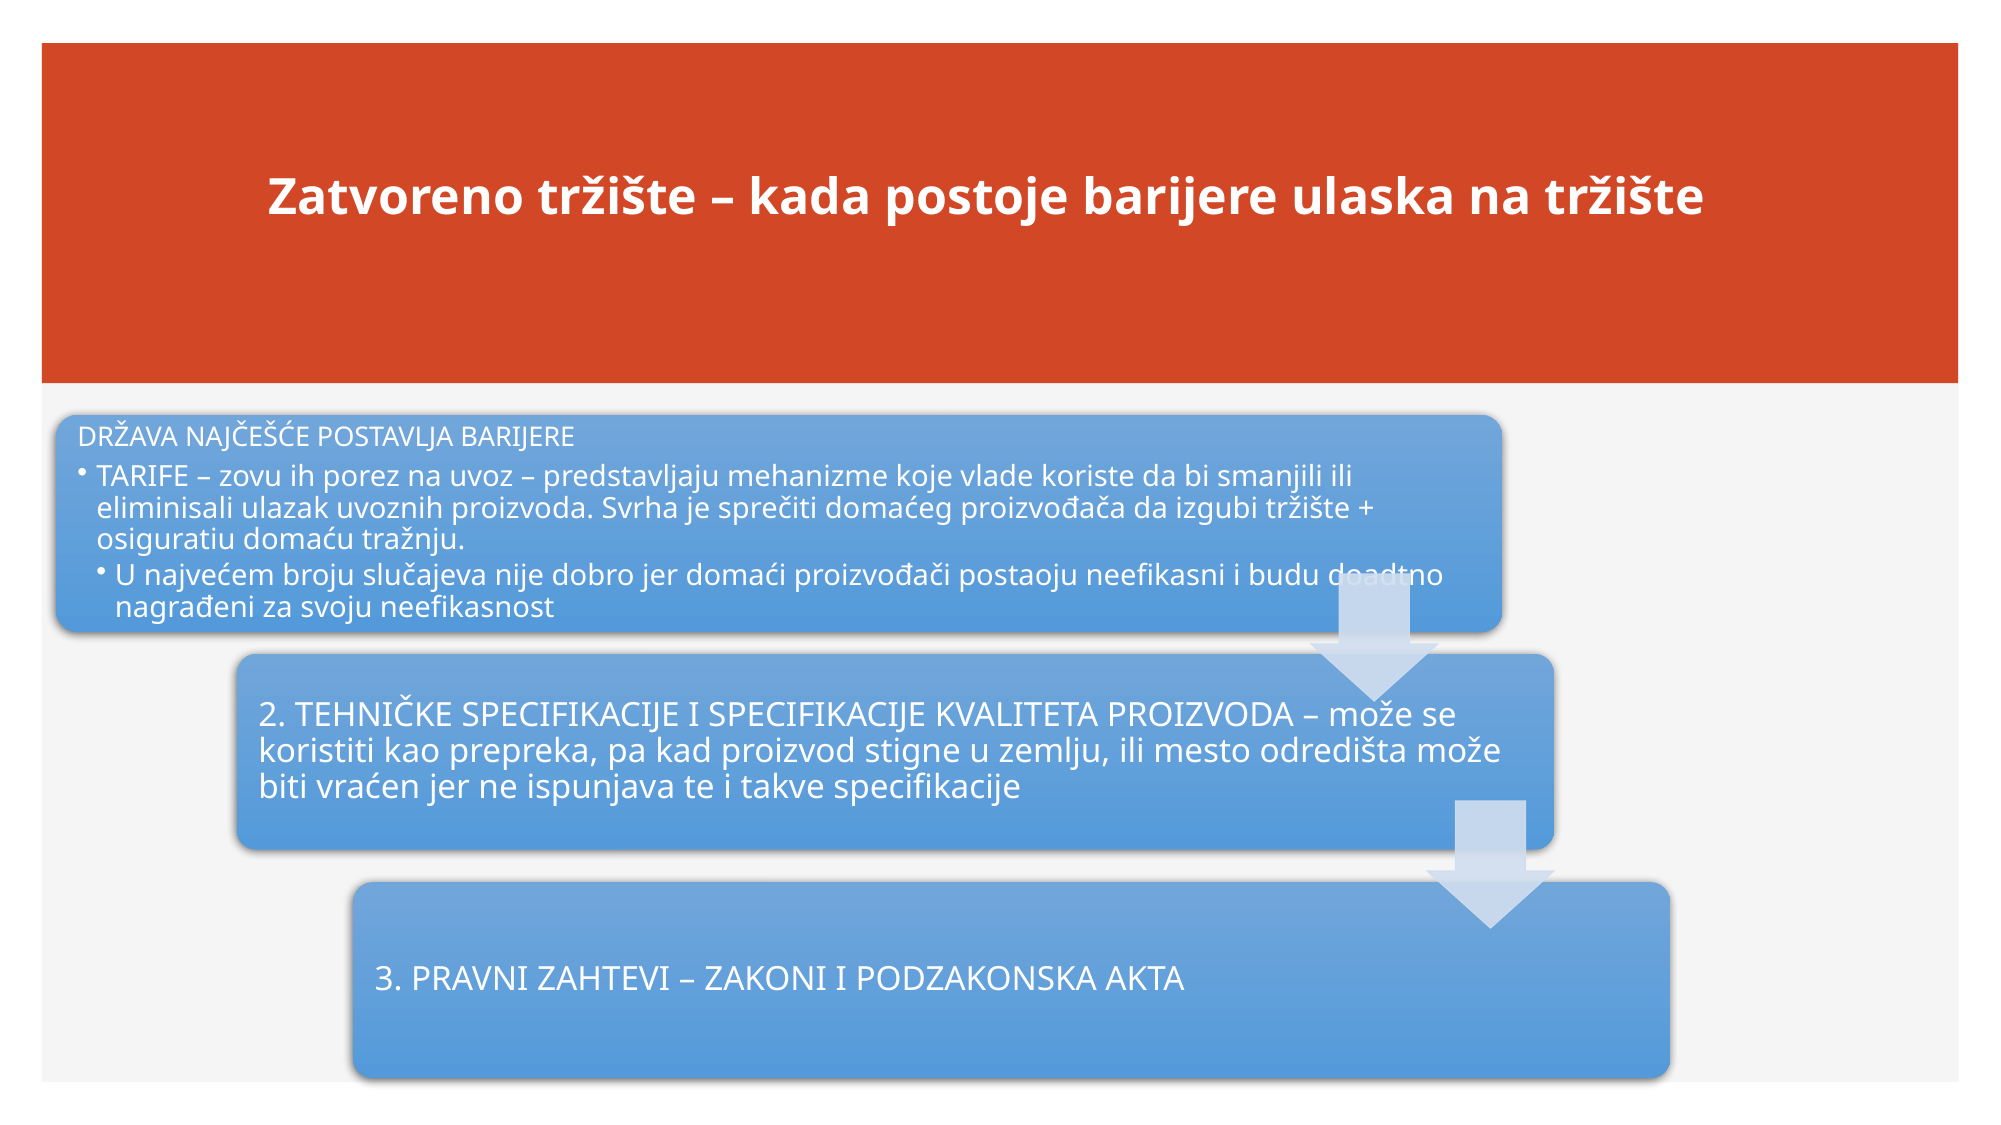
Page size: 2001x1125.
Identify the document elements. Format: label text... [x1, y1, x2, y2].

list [88, 419, 1638, 1073]
title Zatvoreno tržište – kada postoje barijere ulaska na tržište [80, 127, 1894, 233]
